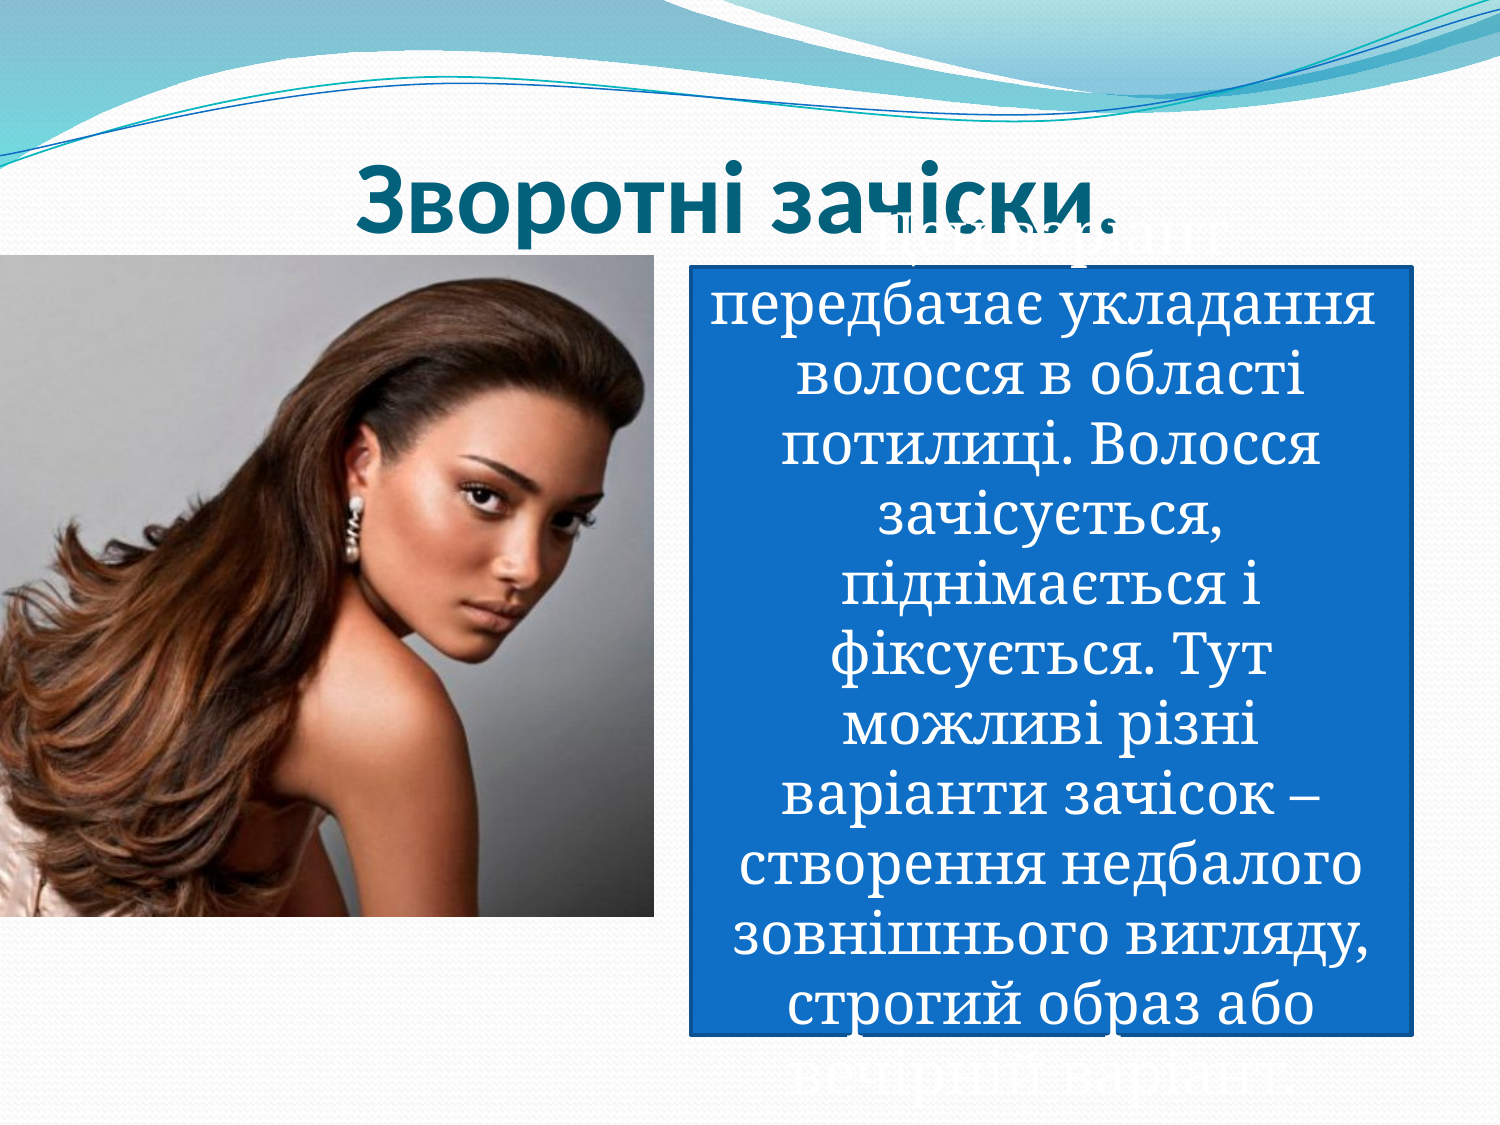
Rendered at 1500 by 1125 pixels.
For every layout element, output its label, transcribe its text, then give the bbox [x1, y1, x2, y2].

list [0, 255, 654, 917]
title Зворотні зачіски. [76, 66, 1427, 254]
text_box Цей варіант передбачає укладання волосся в області потилиці. Волосся зачісується, піднімається і фіксується. Тут можливі різні варіанти зачісок – створення недбалого зовнішнього вигляду, строгий образ або вечірній варіант. [689, 265, 1414, 1037]
